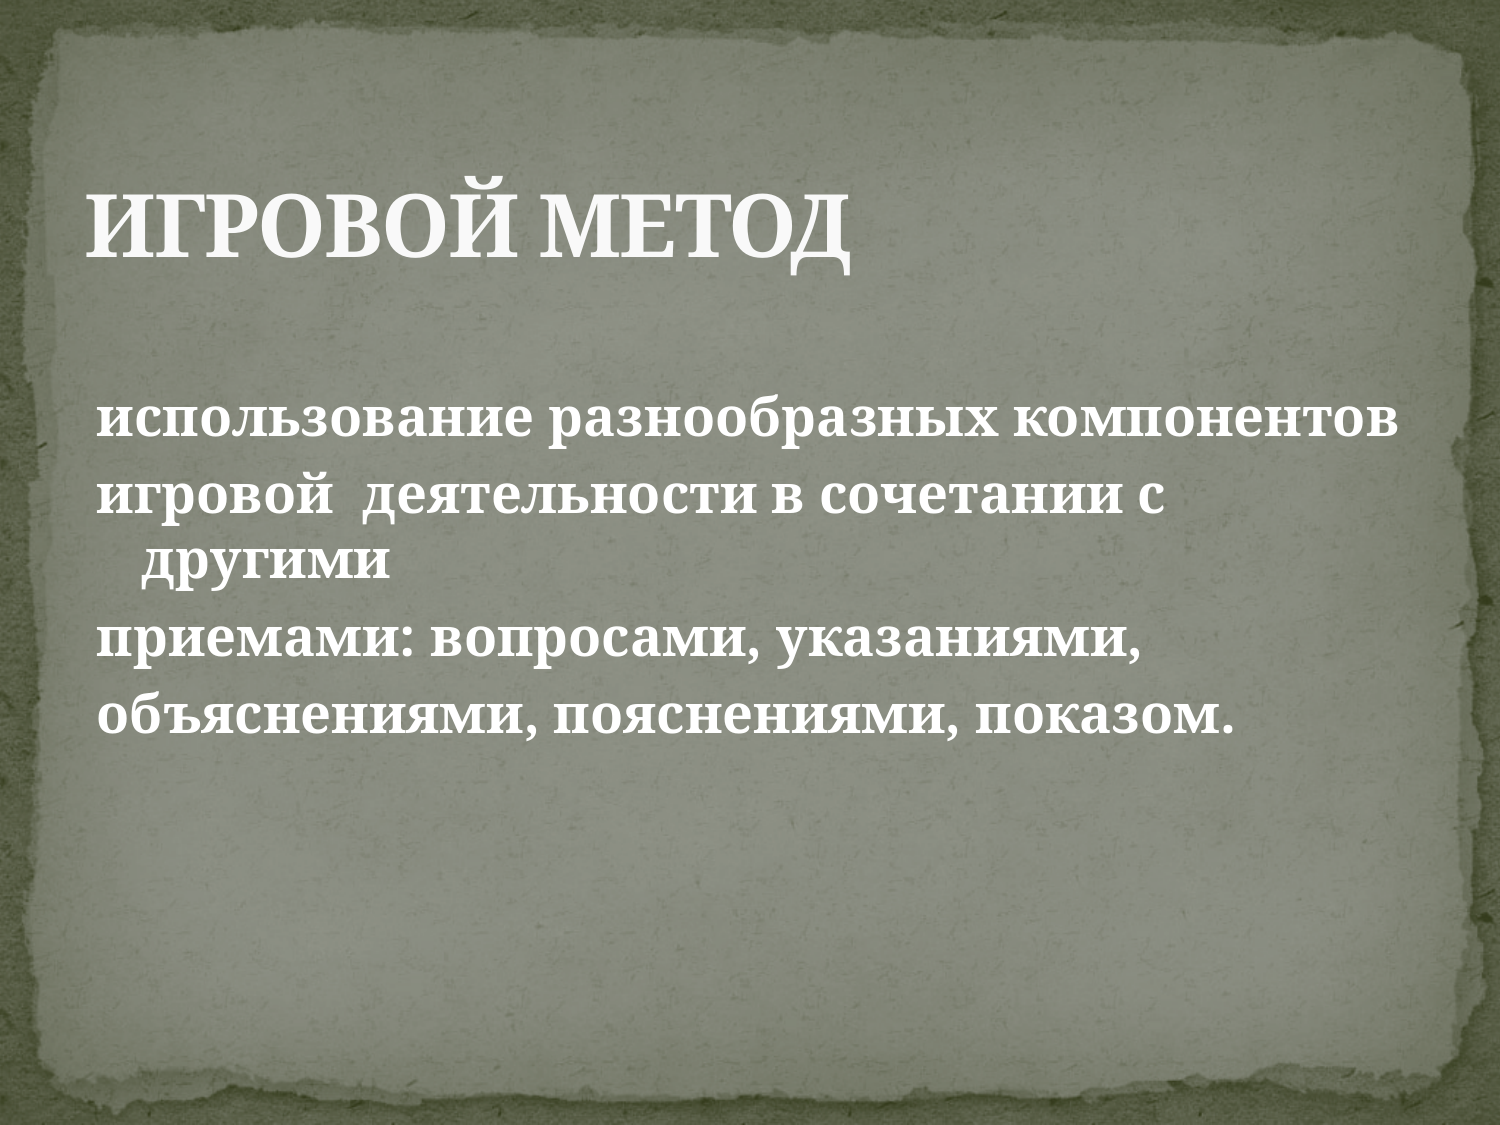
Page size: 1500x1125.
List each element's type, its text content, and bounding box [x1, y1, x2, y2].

title ИГРОВОЙ МЕТОД [70, 81, 1421, 283]
list использование разнообразных компонентов игровой деятельности в сочетании с другими приемами: вопросами, указаниями, объяснениями, пояснениями, показом. [82, 375, 1432, 914]
